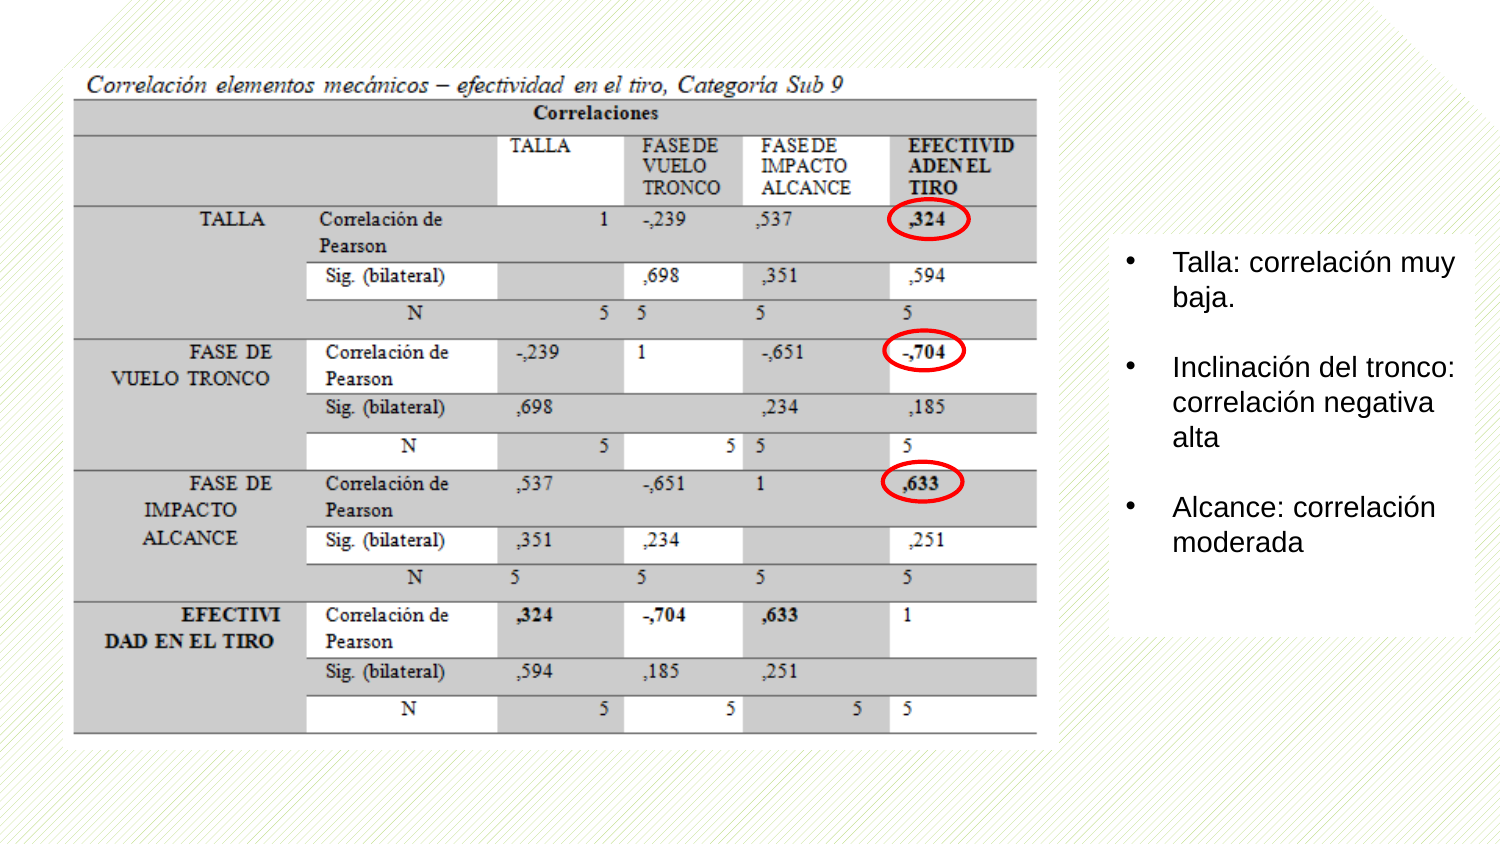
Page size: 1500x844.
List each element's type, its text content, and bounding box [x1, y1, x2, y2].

picture [62, 68, 1059, 751]
text_box Talla: correlación muy baja. Inclinación del tronco: correlación negativa alta Alcance: correlación moderada [1109, 234, 1475, 637]
